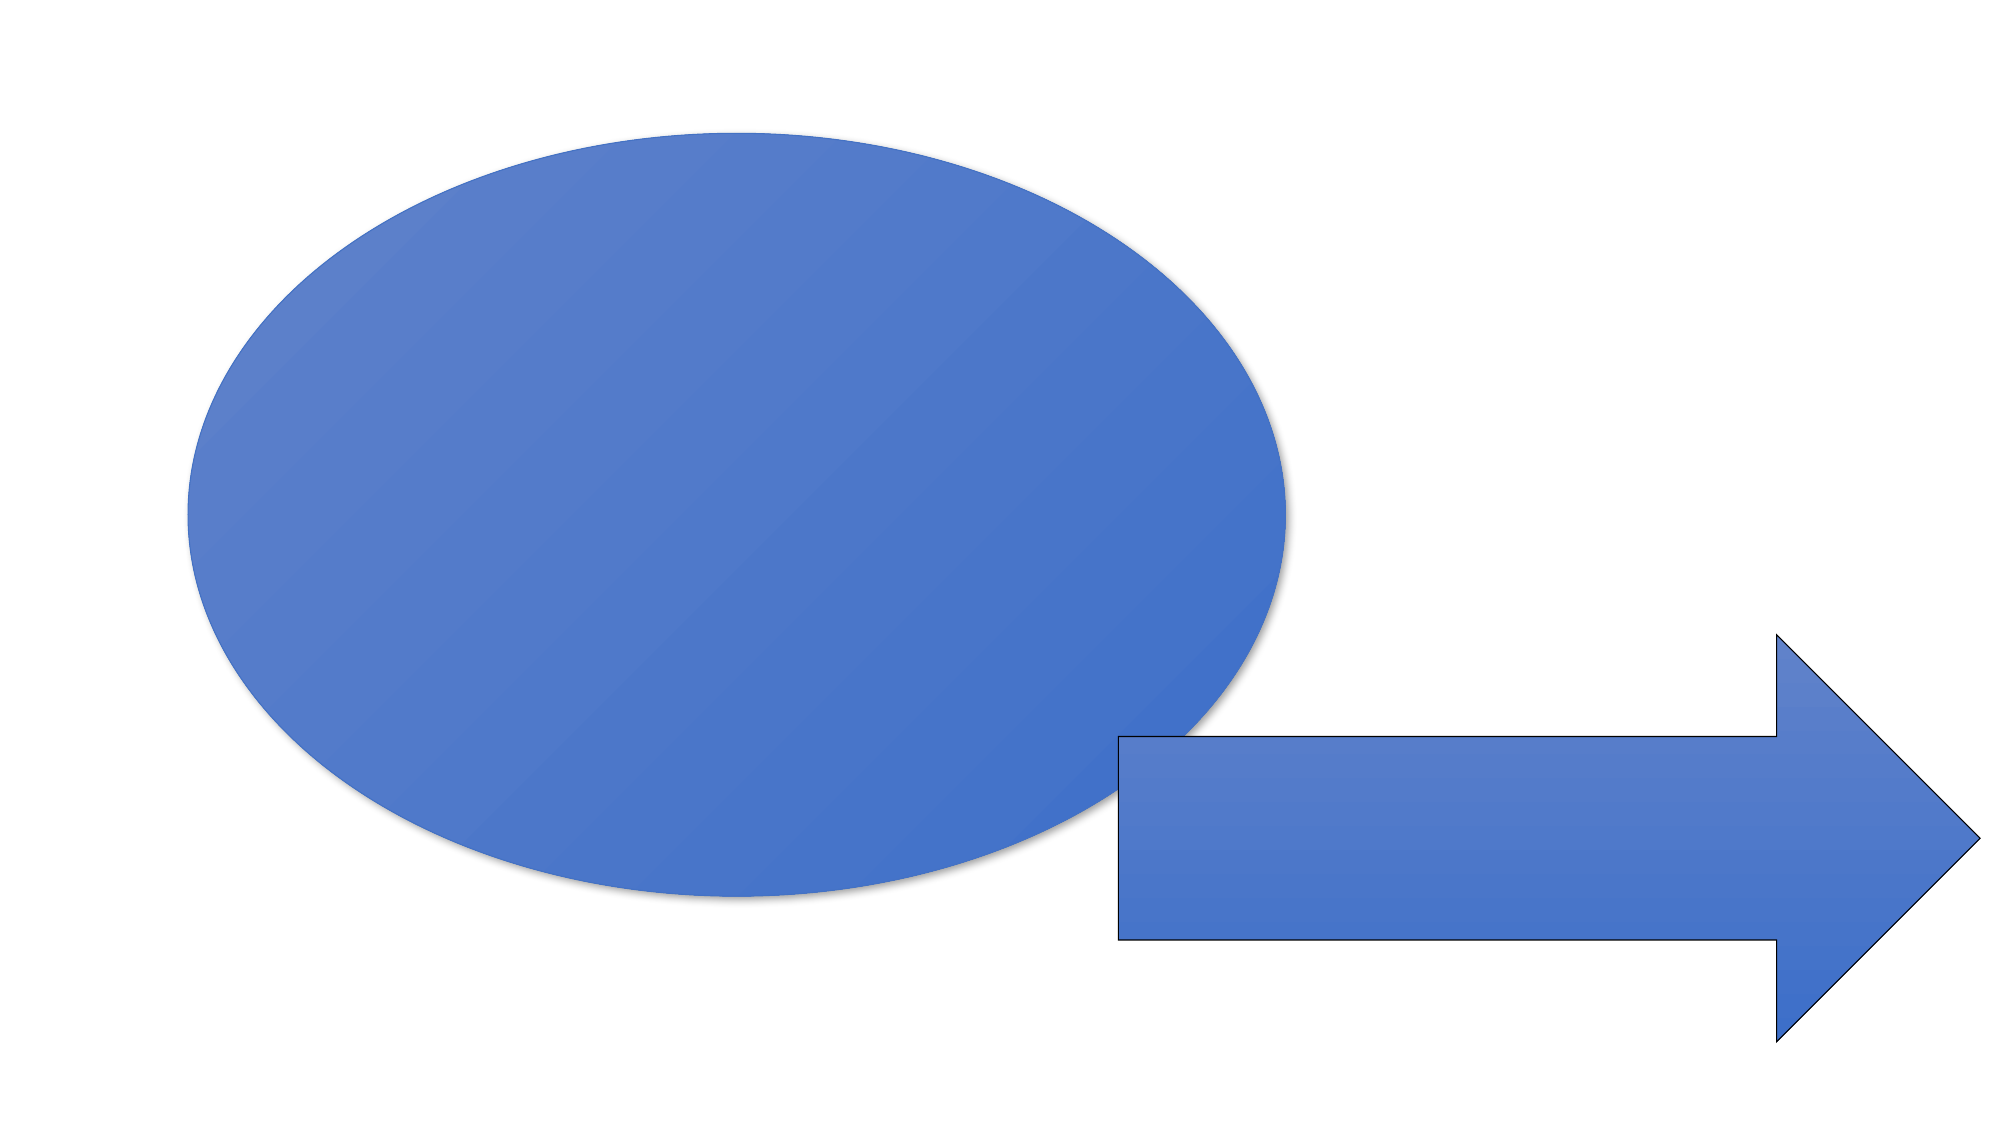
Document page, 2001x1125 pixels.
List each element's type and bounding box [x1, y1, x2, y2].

text_box [187, 133, 1980, 1042]
